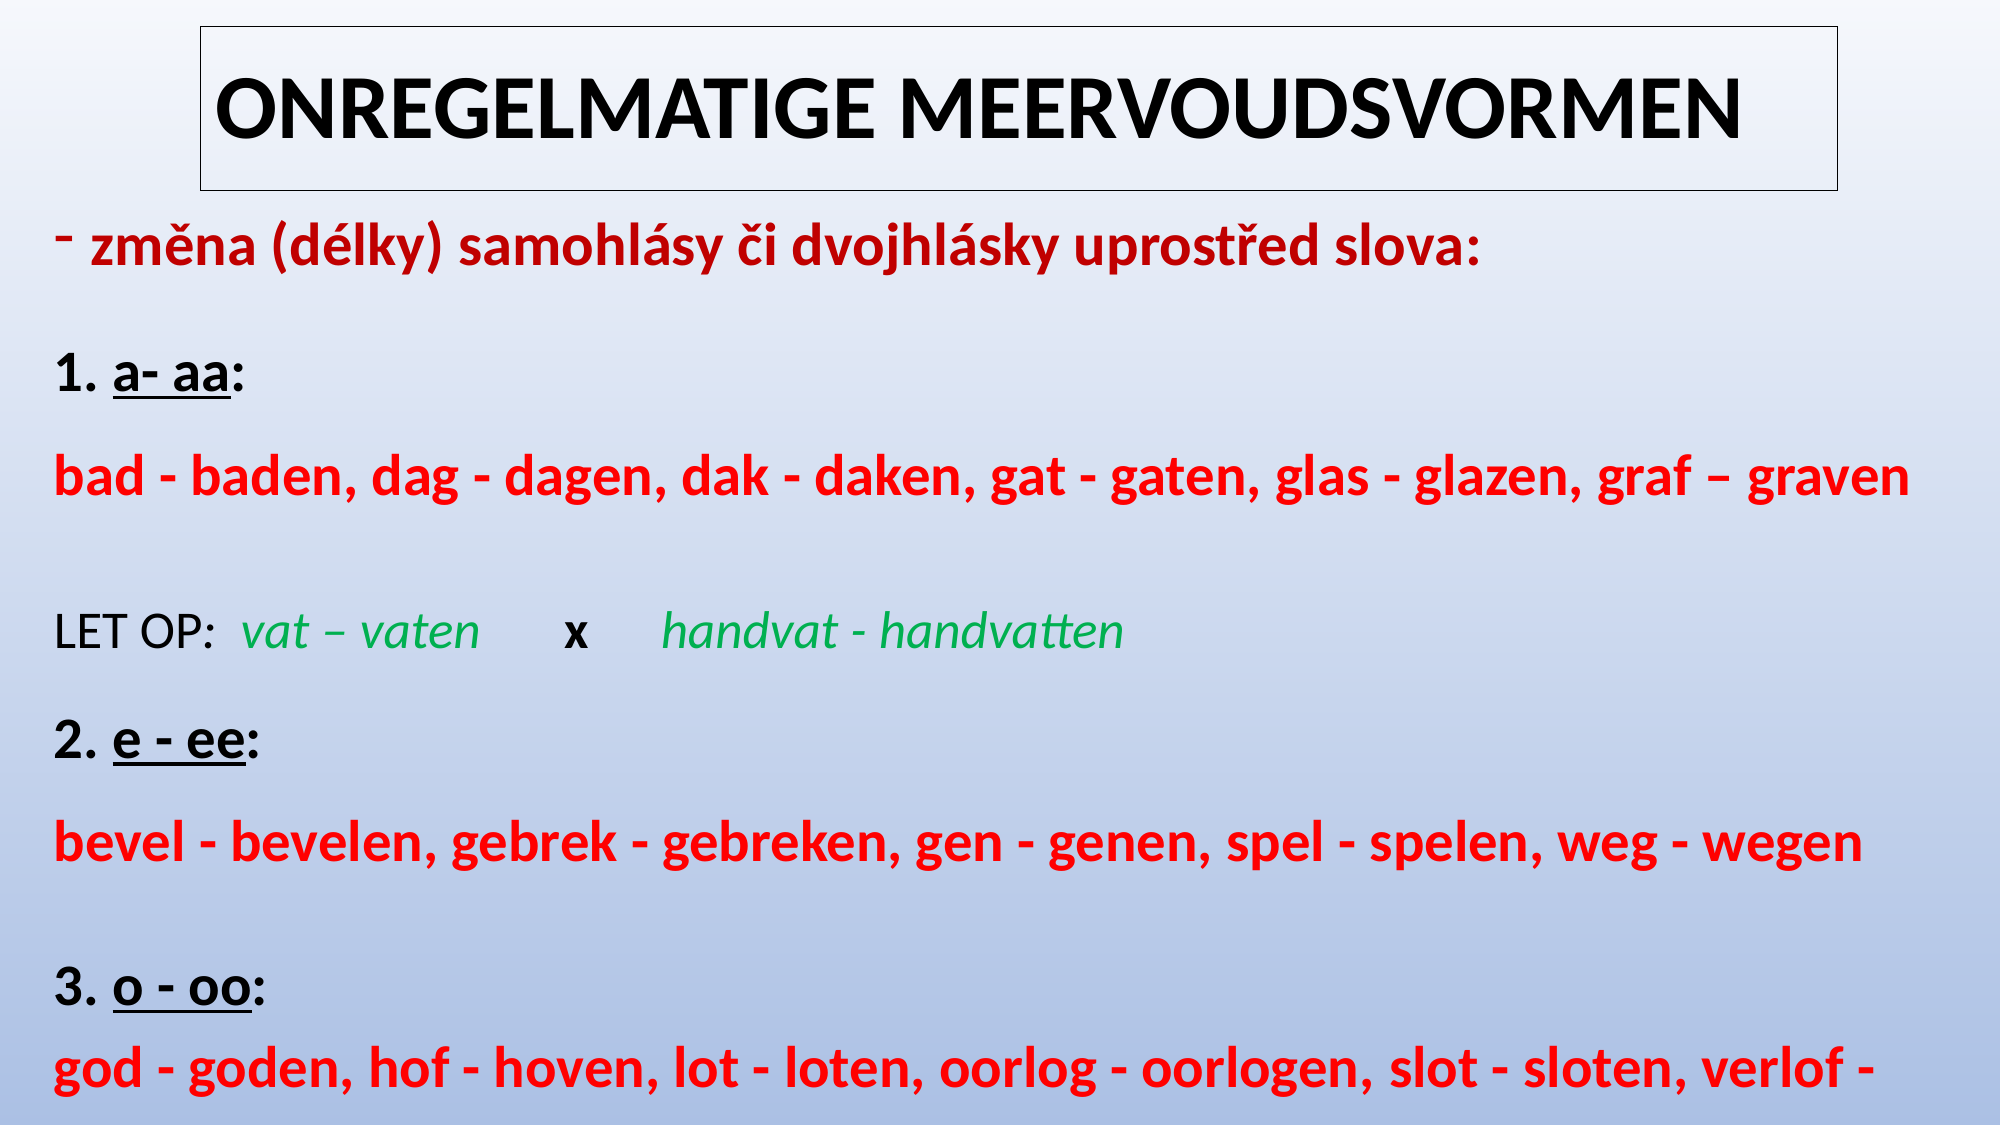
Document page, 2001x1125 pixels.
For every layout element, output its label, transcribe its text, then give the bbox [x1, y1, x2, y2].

title ONREGELMATIGE MEERVOUDSVORMEN [200, 26, 1838, 191]
list změna (délky) samohlásy či dvojhlásky uprostřed slova: 1. a- aa: bad - baden, dag - dagen, dak - daken, gat - gaten, glas - glazen, graf – graven LET OP: vat – vaten x handvat - handvatten 2. e - ee: bevel - bevelen, gebrek - gebreken, gen - genen, spel - spelen, weg - wegen 3. o - oo: god - goden, hof - hoven, lot - loten, oorlog - oorlogen, slot - sloten, verlof - [38, 206, 2000, 1125]
